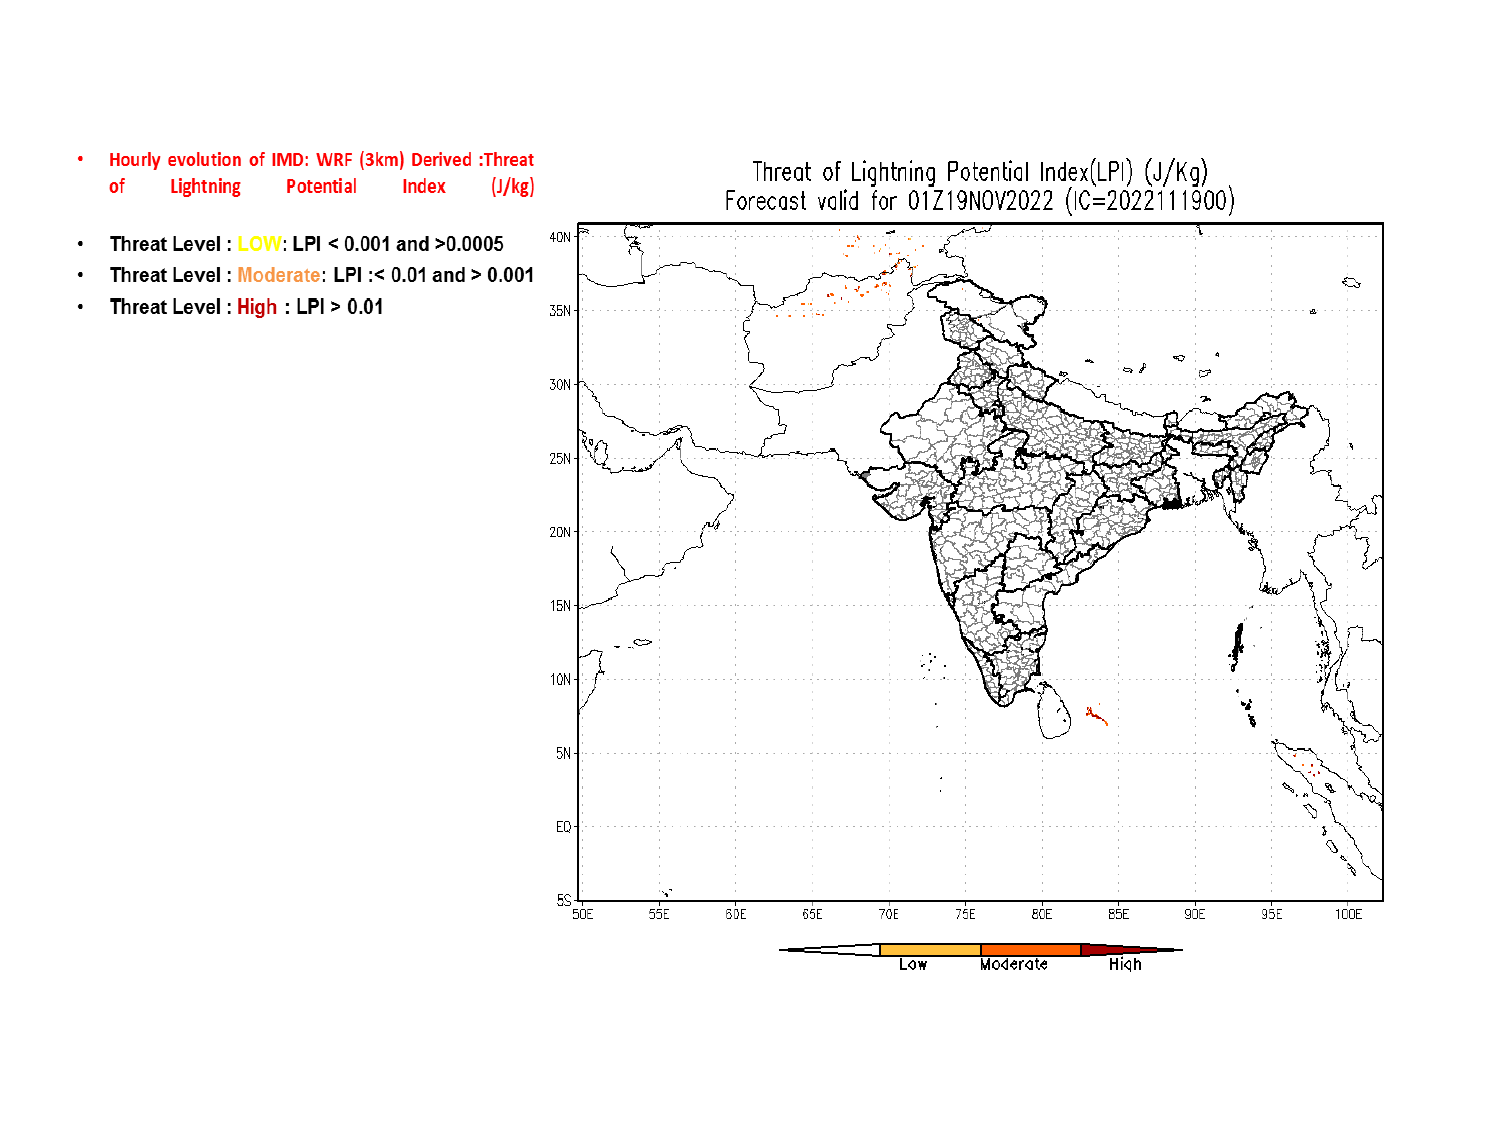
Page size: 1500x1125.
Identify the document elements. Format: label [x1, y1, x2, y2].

picture [74, 149, 1426, 976]
